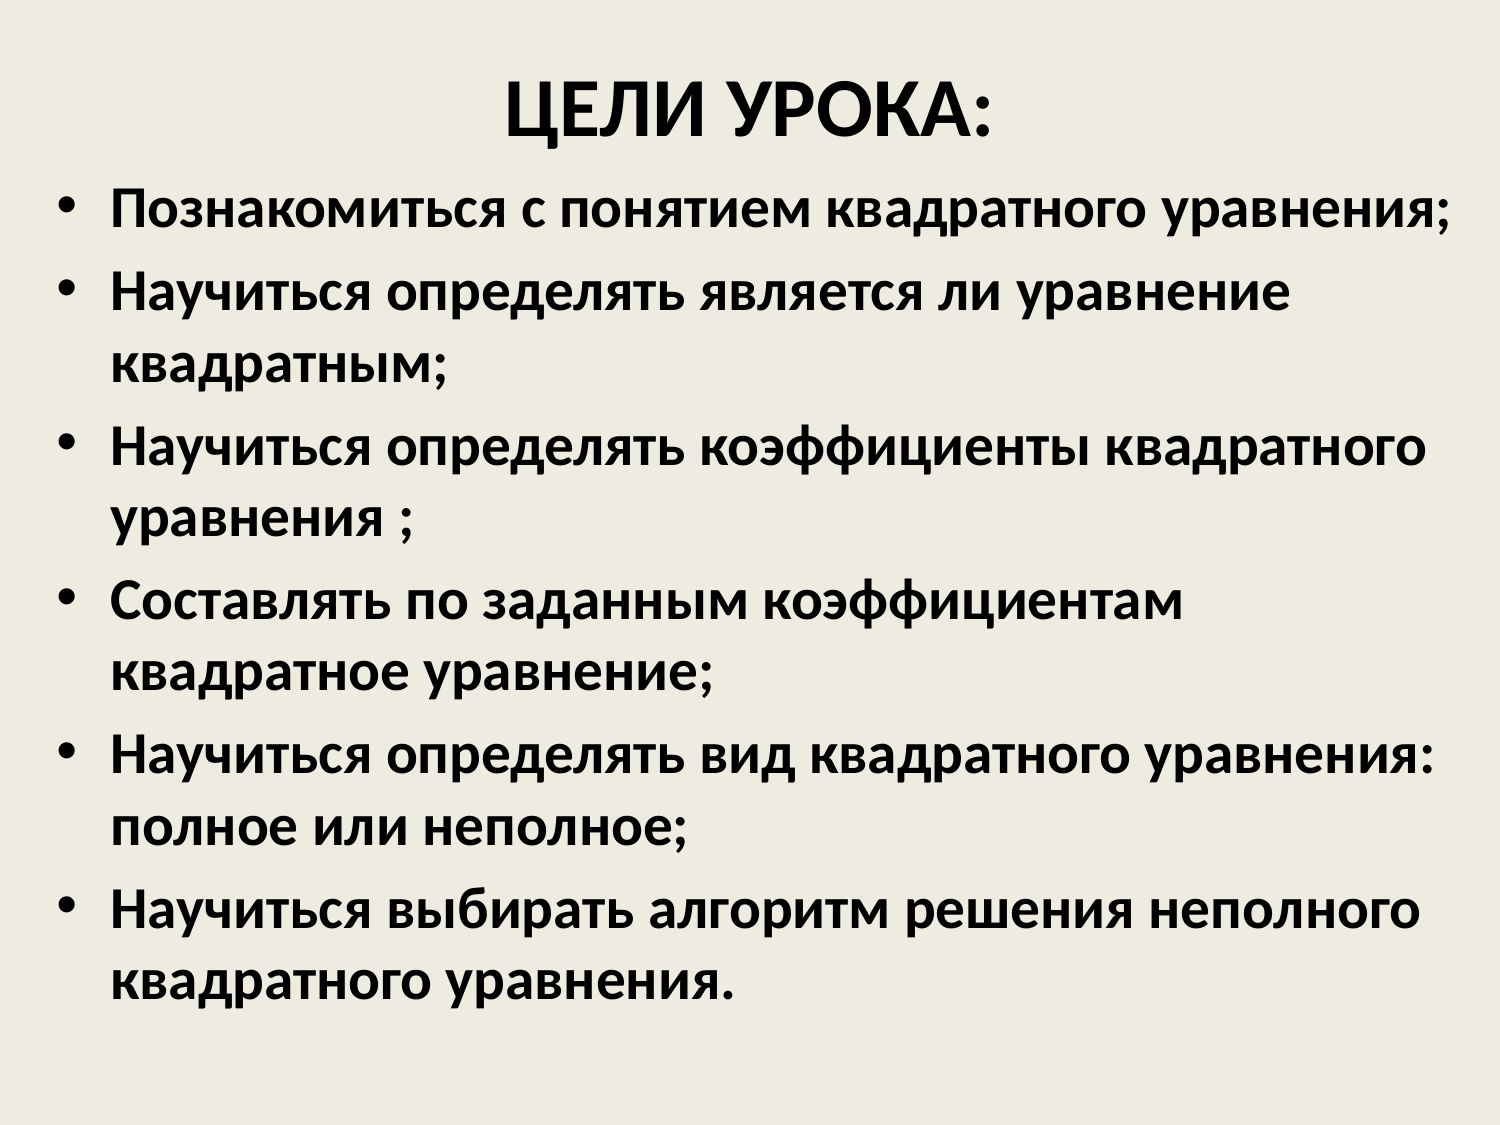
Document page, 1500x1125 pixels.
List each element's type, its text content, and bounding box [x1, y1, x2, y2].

title ЦЕЛИ УРОКА: [75, 45, 1425, 160]
list Познакомиться с понятием квадратного уравнения; Научиться определять является ли уравнение квадратным; Научиться определять коэффициенты квадратного уравнения ; Составлять по заданным коэффициентам квадратное уравнение; Научиться определять вид квадратного уравнения: полное или неполное; Научиться выбирать алгоритм решения неполного квадратного уравнения. [41, 160, 1471, 1071]
